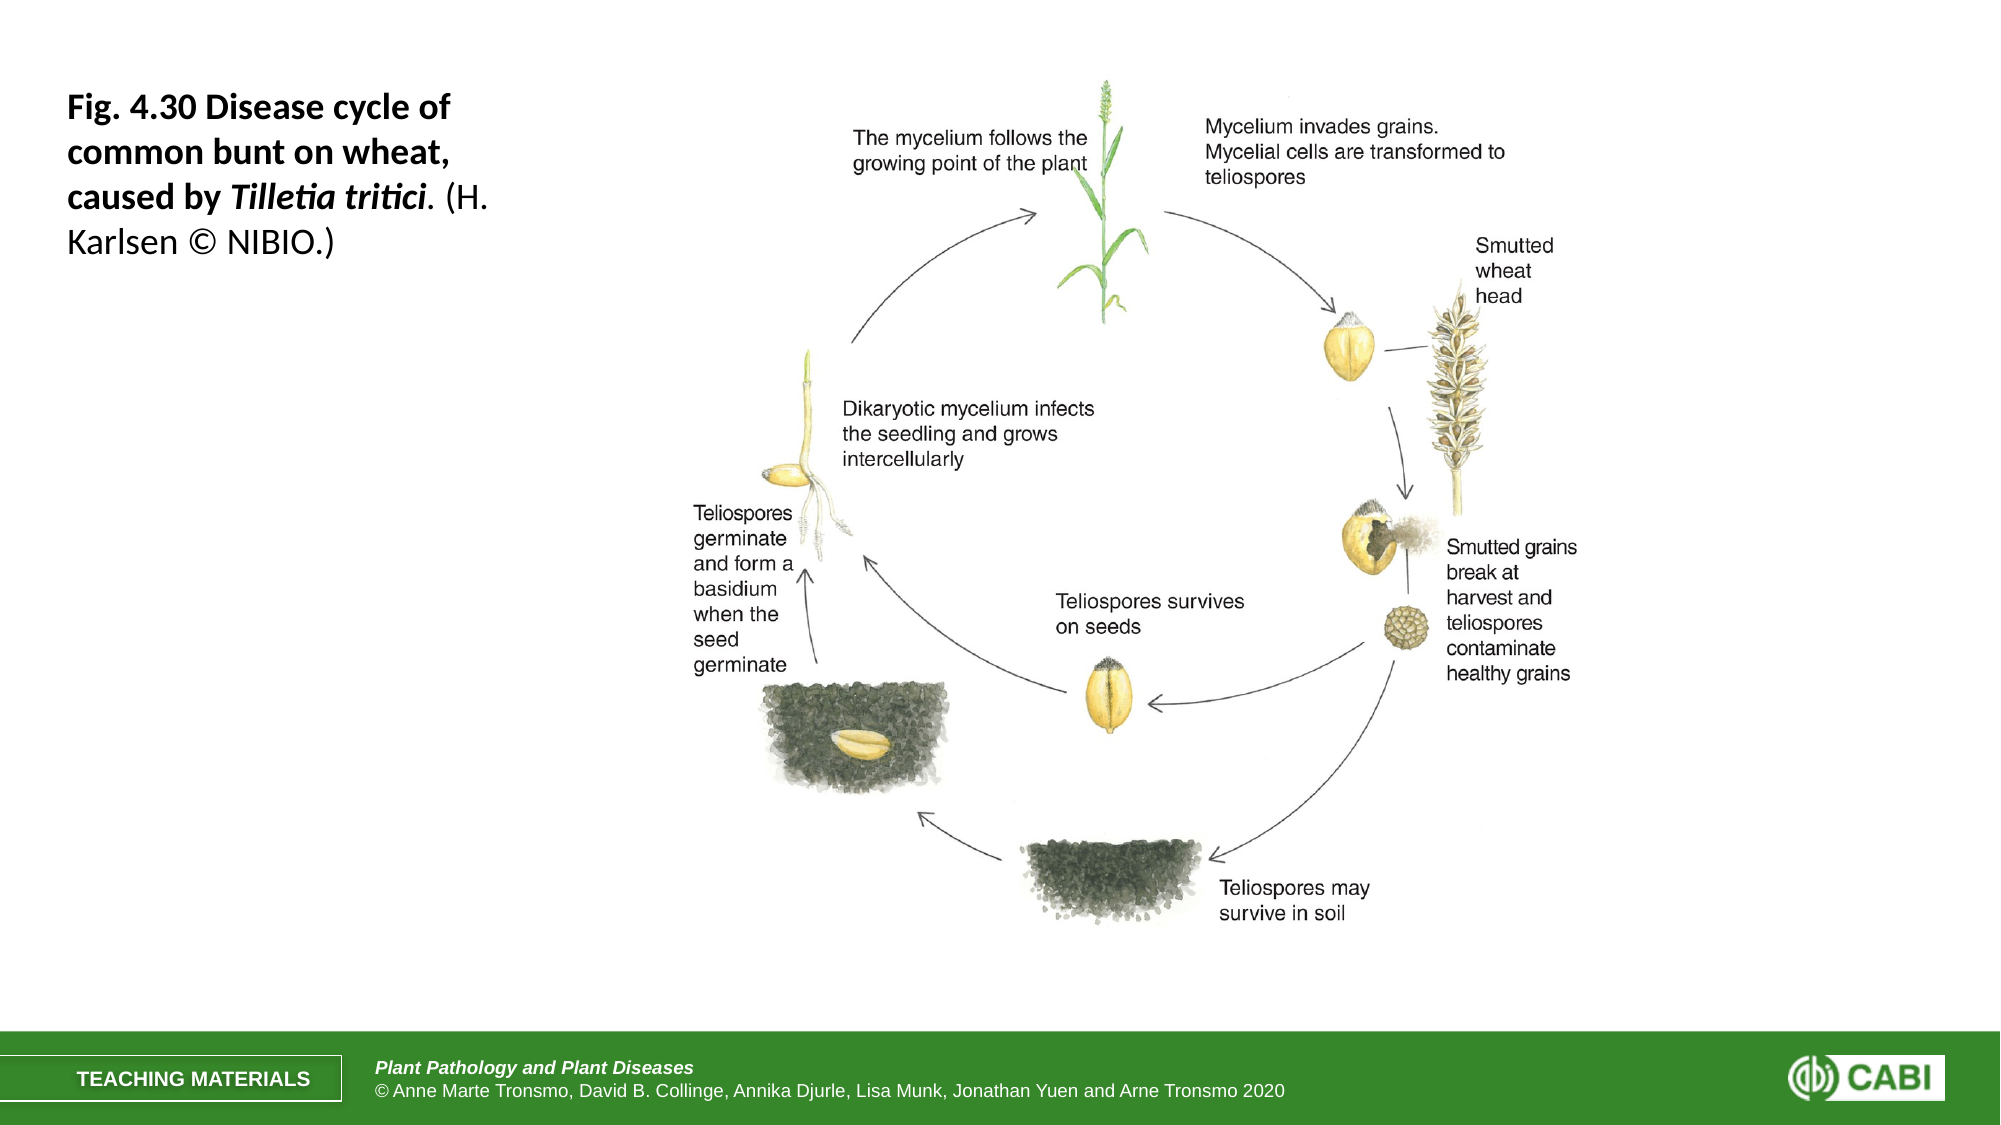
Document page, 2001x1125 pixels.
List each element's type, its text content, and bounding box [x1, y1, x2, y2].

picture [1788, 1055, 1945, 1101]
text_box Fig. 4.30 Disease cycle of common bunt on wheat, caused by Tilletia tritici. (H. Karlsen © NIBIO.) [52, 74, 530, 270]
text_box Plant Pathology and Plant Diseases © Anne Marte Tronsmo, David B. Collinge, Annika Djurle, Lisa Munk, Jonathan Yuen and Arne Tronsmo 2020 [360, 1048, 1485, 1109]
picture [693, 74, 1577, 928]
